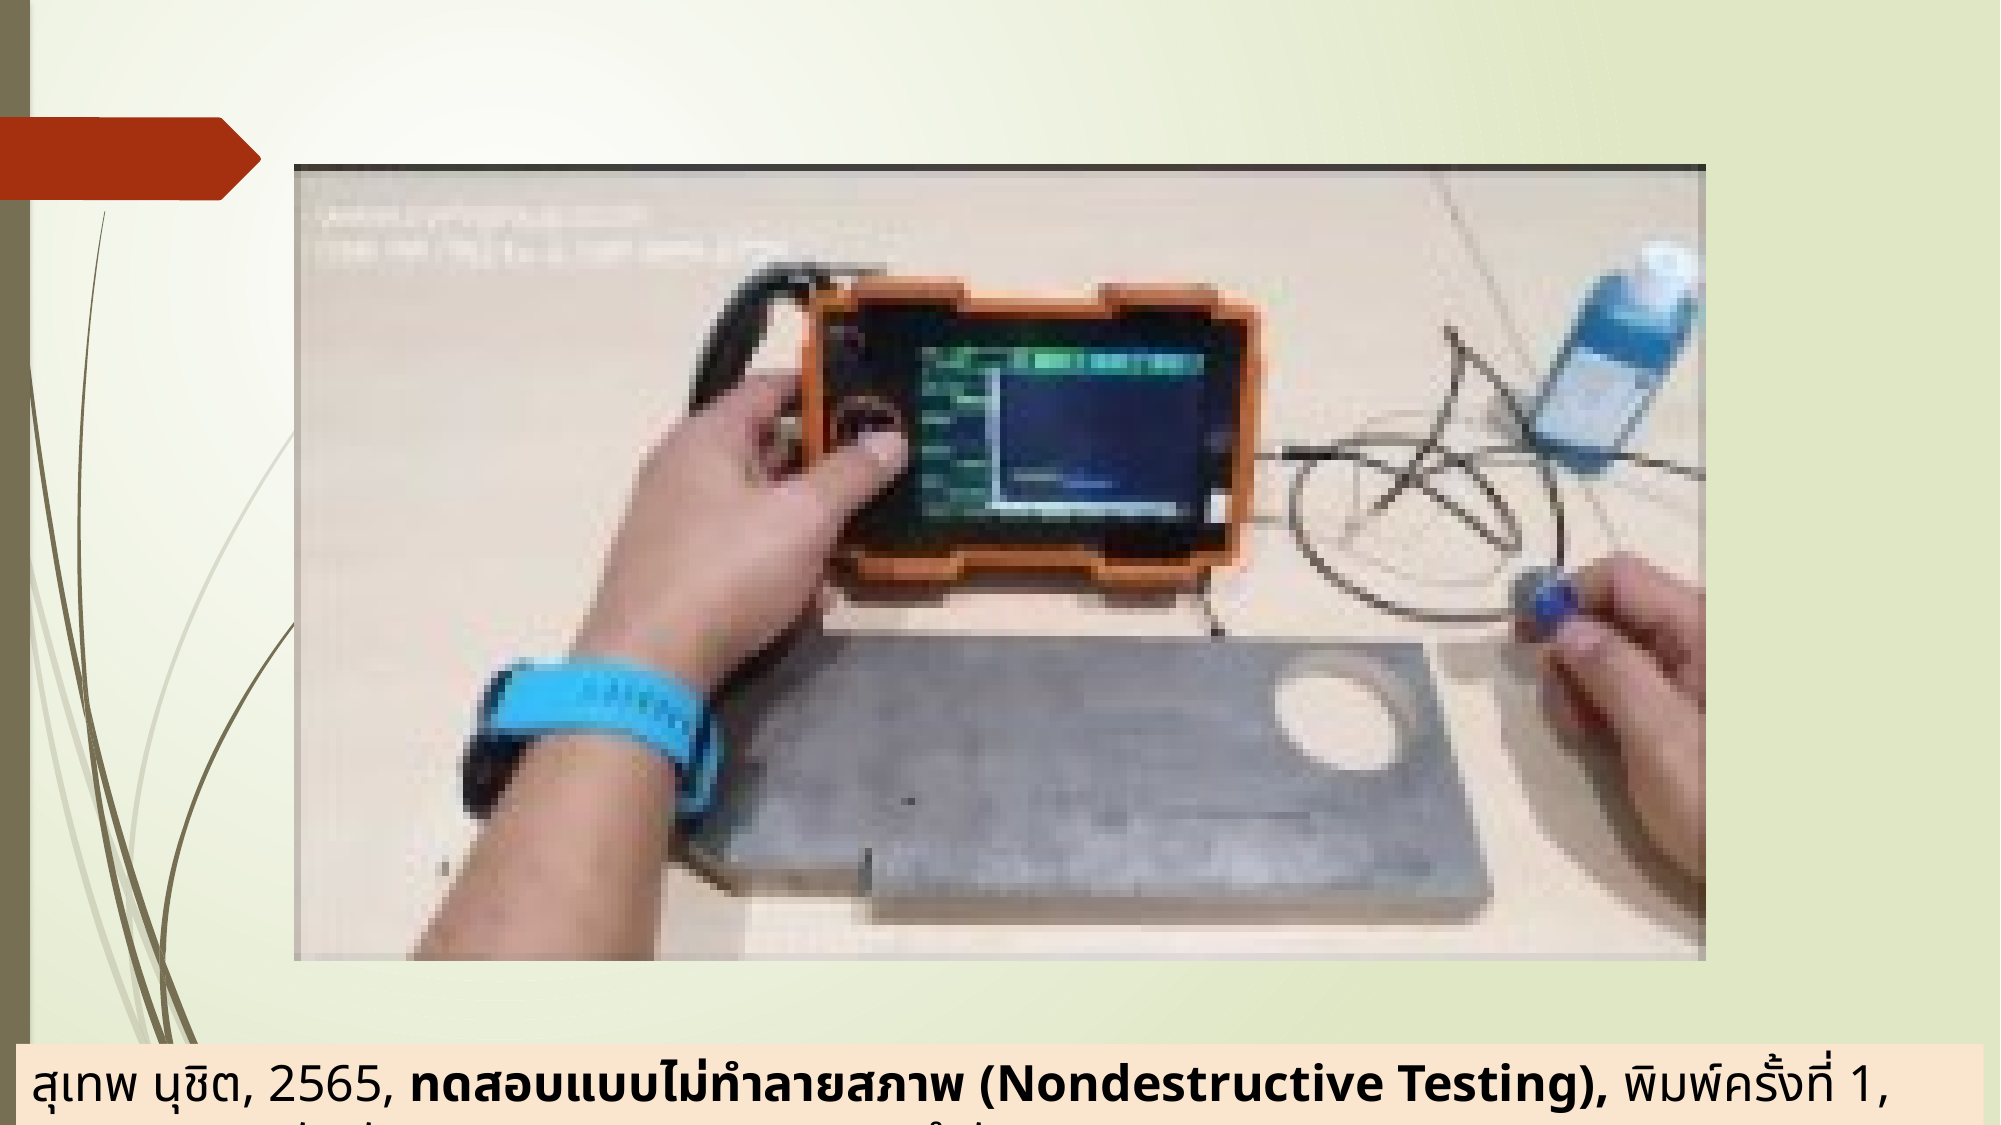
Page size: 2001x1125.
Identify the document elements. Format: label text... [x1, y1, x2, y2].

text_box สุเทพ นุชิต, 2565, ทดสอบแบบไม่ทำลายสภาพ (Nondestructive Testing), พิมพ์ครั้งที่ 1, กรุงเทพฯ;บริษัทพัฒนาคุณภาพวิชาการ (พว.) จำกัด. [16, 1043, 1984, 1125]
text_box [293, 163, 1707, 962]
